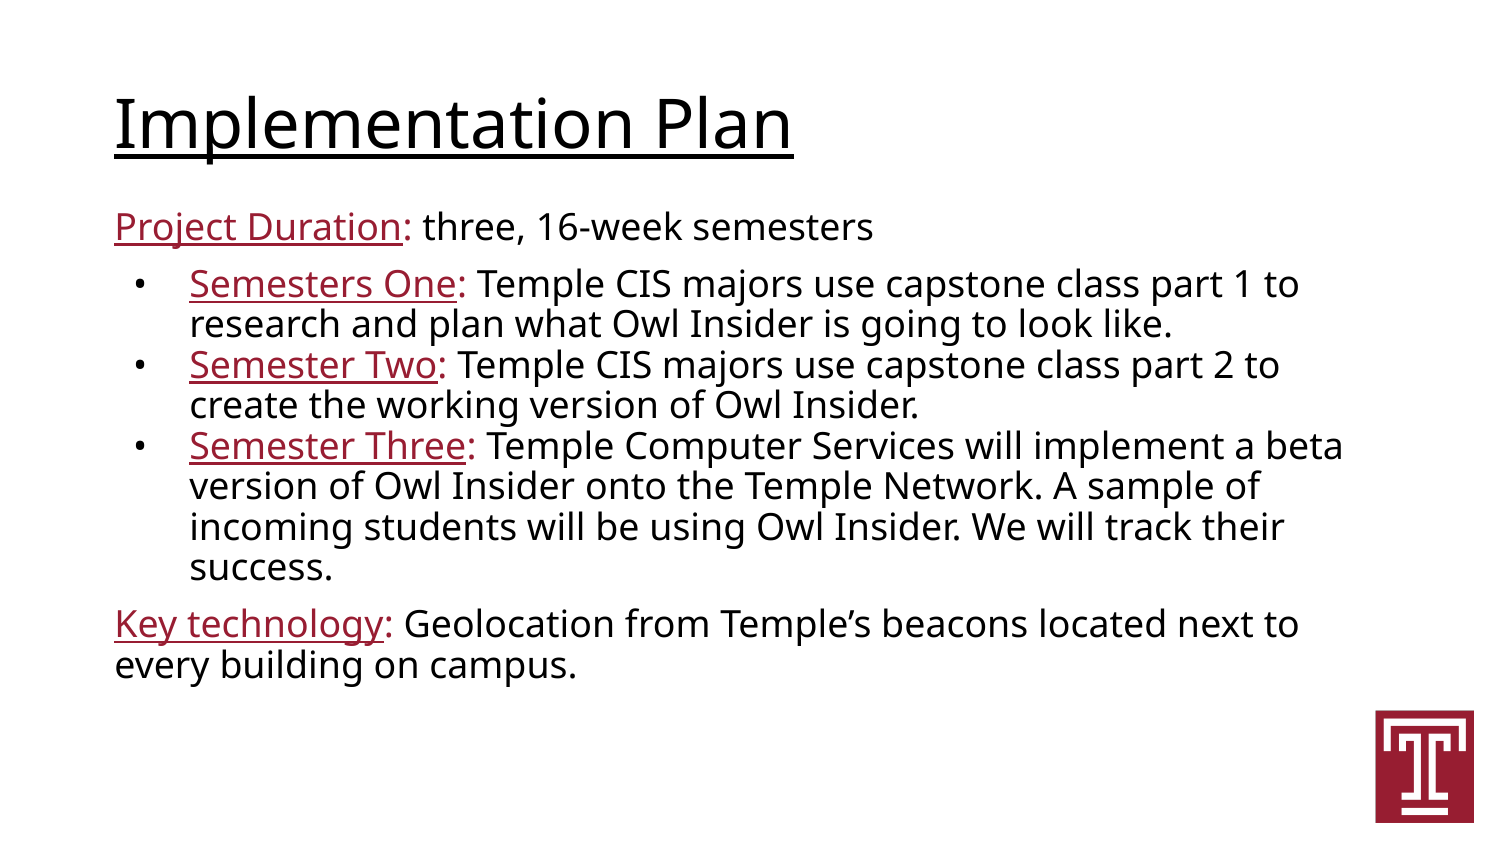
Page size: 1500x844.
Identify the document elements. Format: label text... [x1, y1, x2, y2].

list Project Duration: three, 16-week semesters Semesters One: Temple CIS majors use capstone class part 1 to research and plan what Owl Insider is going to look like. Semester Two: Temple CIS majors use capstone class part 2 to create the working version of Owl Insider. Semester Three: Temple Computer Services will implement a beta version of Owl Insider onto the Temple Network. A sample of incoming students will be using Owl Insider. We will track their success. Key technology: Geolocation from Temple’s beacons located next to every building on campus. [103, 202, 1397, 778]
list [1374, 709, 1475, 823]
title Implementation Plan [103, 44, 1397, 202]
